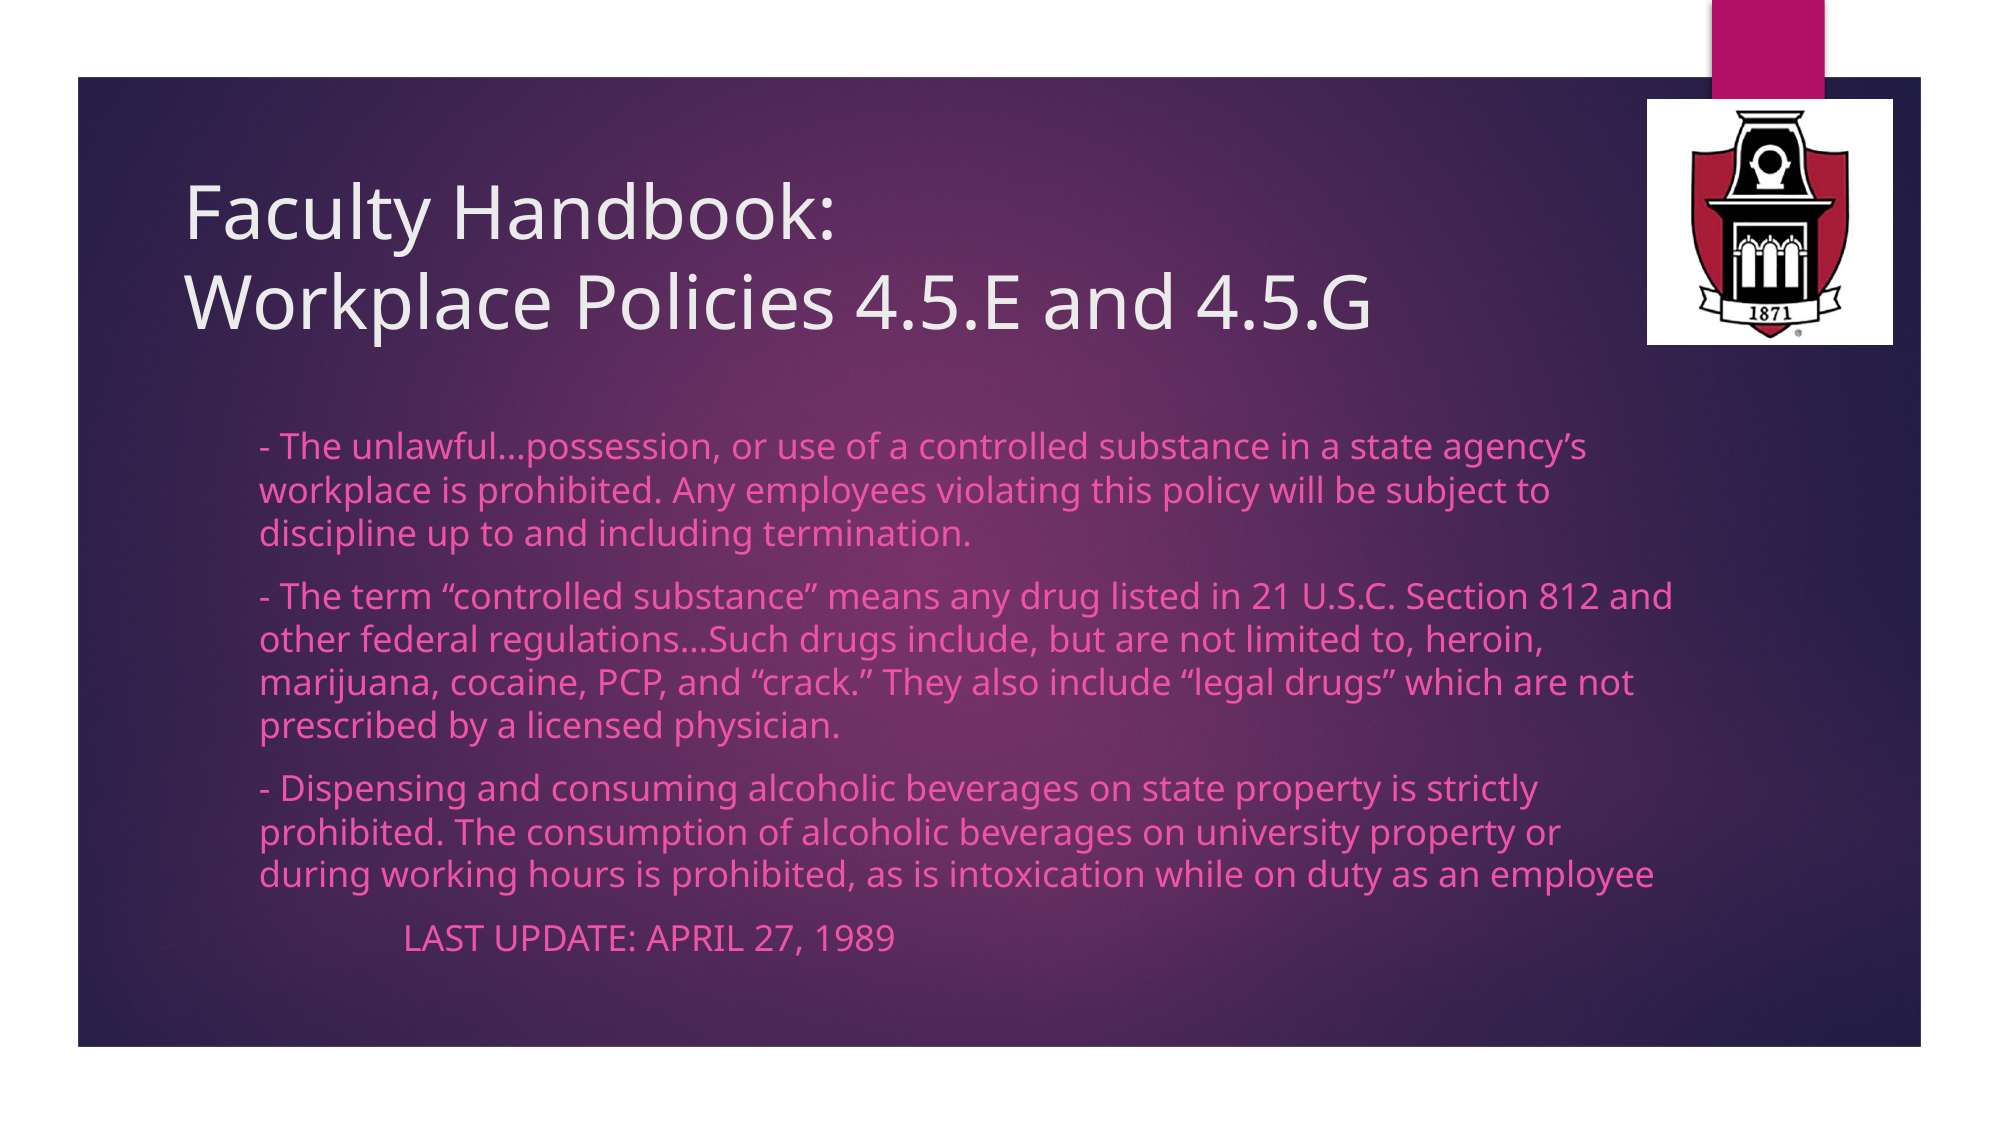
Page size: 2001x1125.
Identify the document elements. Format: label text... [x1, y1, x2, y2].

subtitle - The unlawful…possession, or use of a controlled substance in a state agency’s workplace is prohibited. Any employees violating this policy will be subject to discipline up to and including termination. - The term “controlled substance” means any drug listed in 21 U.S.C. Section 812 and other federal regulations…Such drugs include, but are not limited to, heroin, marijuana, cocaine, PCP, and “crack.” They also include “legal drugs” which are not prescribed by a licensed physician. - Dispensing and consuming alcoholic beverages on state property is strictly prohibited. The consumption of alcoholic beverages on university property or during working hours is prohibited, as is intoxication while on duty as an employee Last update: April 27, 1989 [244, 416, 1692, 991]
title Faculty Handbook: Workplace Policies 4.5.E and 4.5.G [169, 195, 1617, 488]
picture [1647, 99, 1893, 345]
